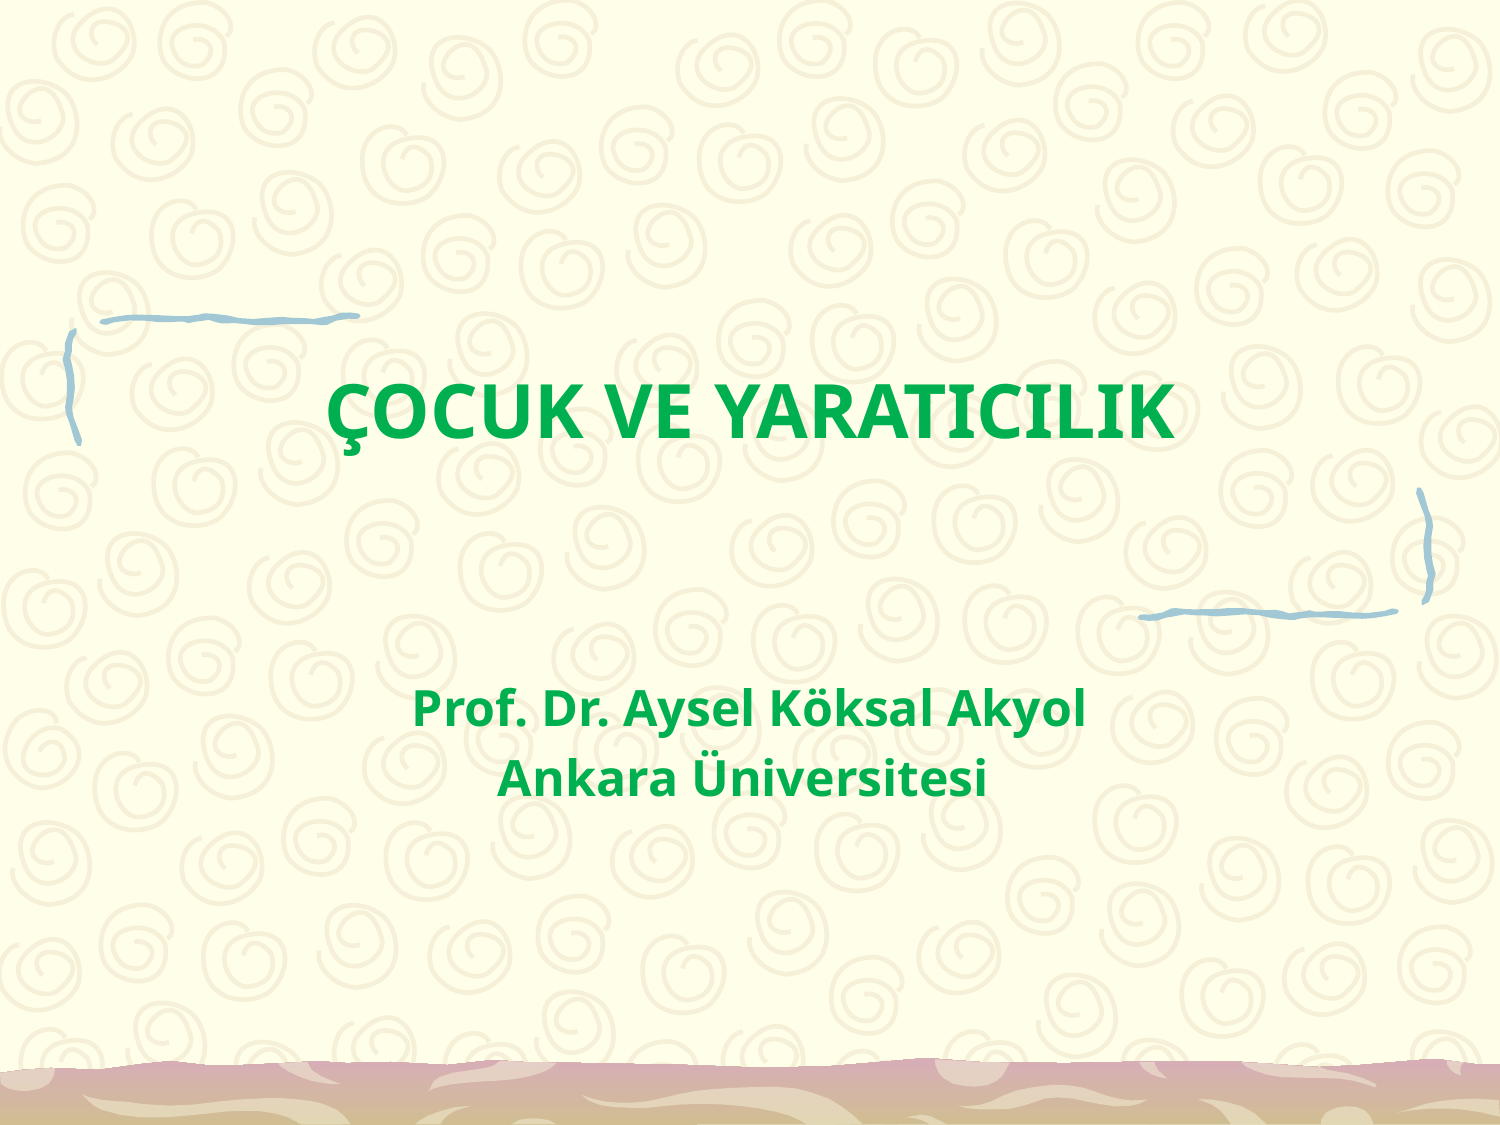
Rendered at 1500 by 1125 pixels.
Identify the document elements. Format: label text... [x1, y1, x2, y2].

text_box ÇOCUK VE YARATICILIK [29, 314, 1471, 502]
subtitle Prof. Dr. Aysel Köksal Akyol Ankara Üniversitesi [129, 668, 1371, 863]
